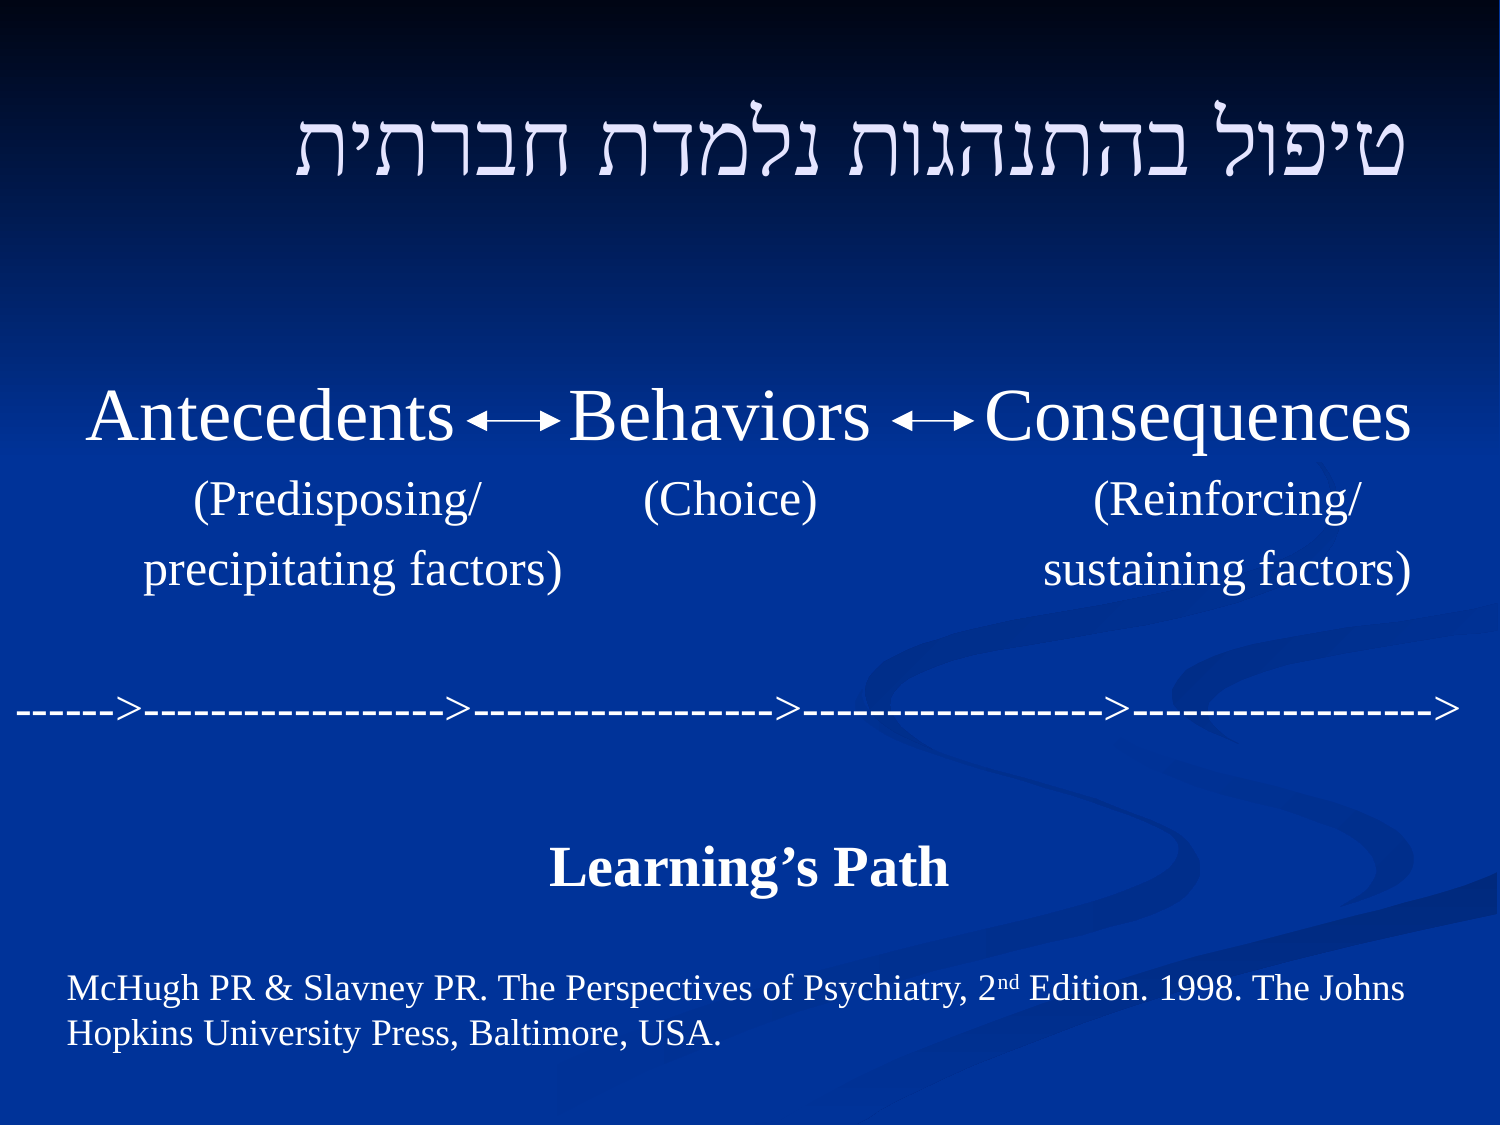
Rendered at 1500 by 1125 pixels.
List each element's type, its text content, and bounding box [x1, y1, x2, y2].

text_box [891, 410, 975, 432]
text_box McHugh PR & Slavney PR. The Perspectives of Psychiatry, 2nd Edition. 1998. The Johns Hopkins University Press, Baltimore, USA. [51, 955, 1430, 1061]
text_box [466, 410, 561, 432]
list Antecedents Behaviors Consequences (Predisposing/ (Choice) (Reinforcing/ precipitating factors) sustaining factors) ------>------------------>------------------>------------------>------------------> Learning’s Path [0, 262, 1500, 1005]
title טיפול בהתנהגות נלמדת חברתית [75, 45, 1425, 233]
